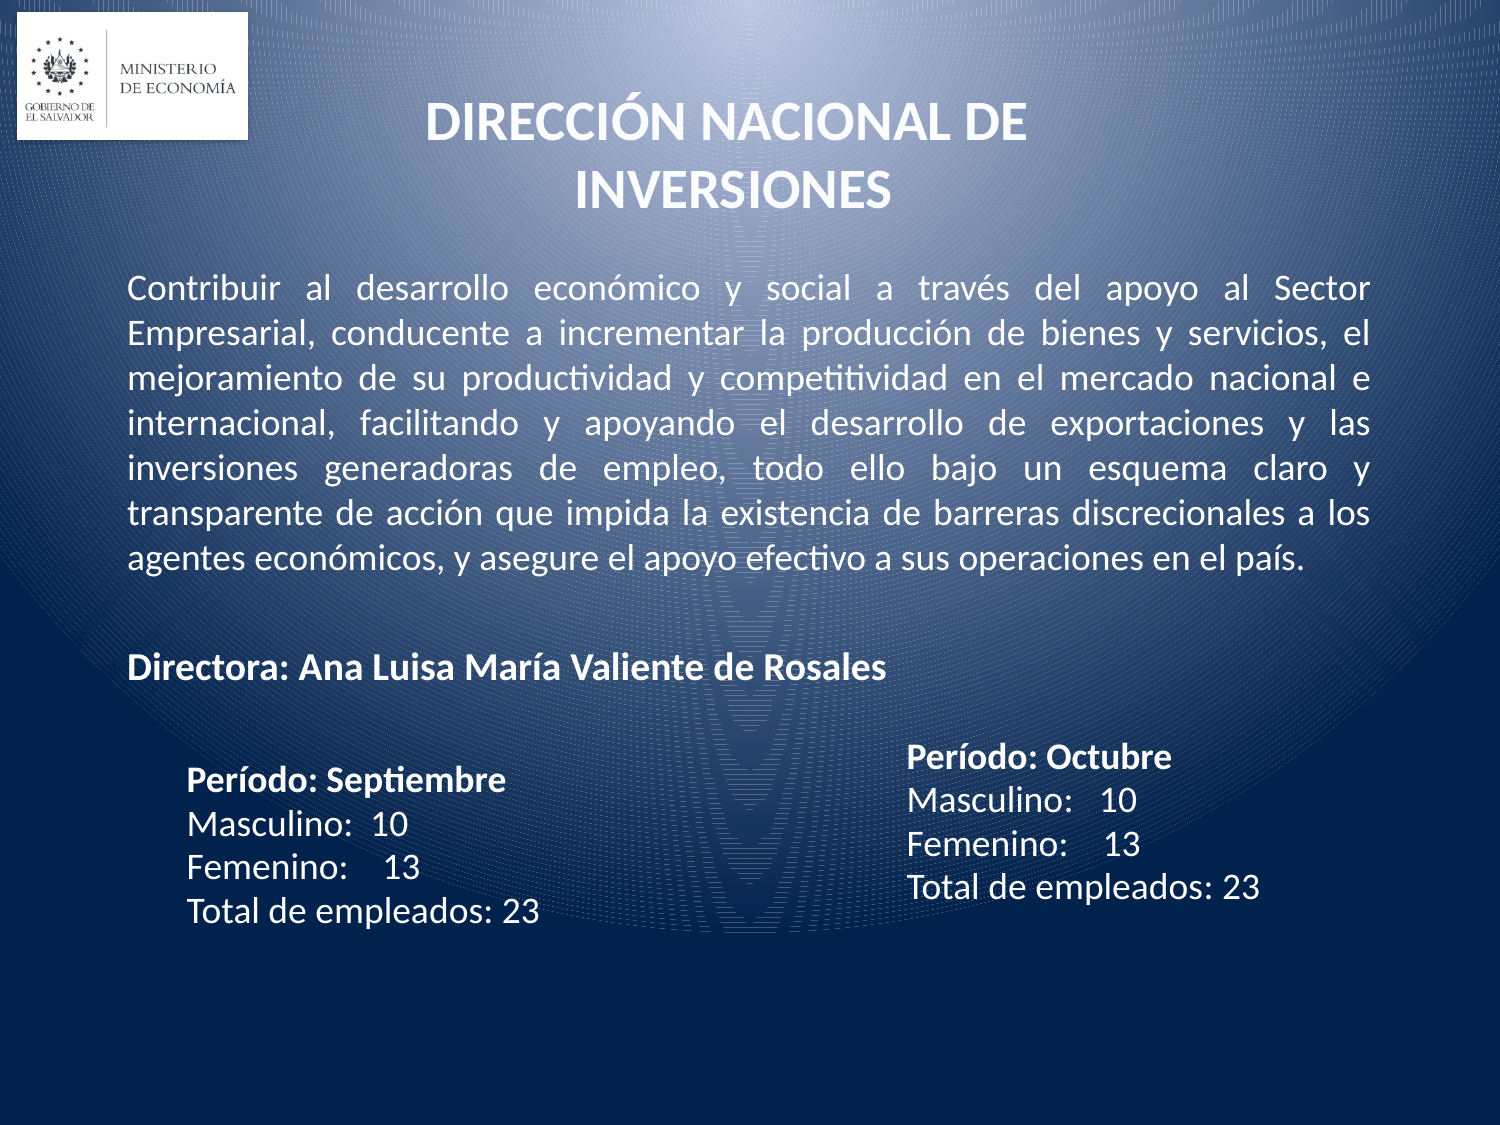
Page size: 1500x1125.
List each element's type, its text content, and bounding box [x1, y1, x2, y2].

text_box DIRECCIÓN NACIONAL DE INVERSIONES [314, 74, 1153, 229]
text_box Contribuir al desarrollo económico y social a través del apoyo al Sector Empresarial, conducente a incrementar la producción de bienes y servicios, el mejoramiento de su productividad y competitividad en el mercado nacional e internacional, facilitando y apoyando el desarrollo de exportaciones y las inversiones generadoras de empleo, todo ello bajo un esquema claro y transparente de acción que impida la existencia de barreras discrecionales a los agentes económicos, y asegure el apoyo efectivo a sus operaciones en el país. Directora: Ana Luisa María Valiente de Rosales [112, 255, 1388, 705]
text_box Período: Septiembre Masculino: 10 Femenino: 13 Total de empleados: 23 [171, 705, 586, 1012]
picture [17, 12, 248, 140]
text_box Período: Octubre Masculino: 10 Femenino: 13 Total de empleados: 23 [891, 705, 1306, 988]
